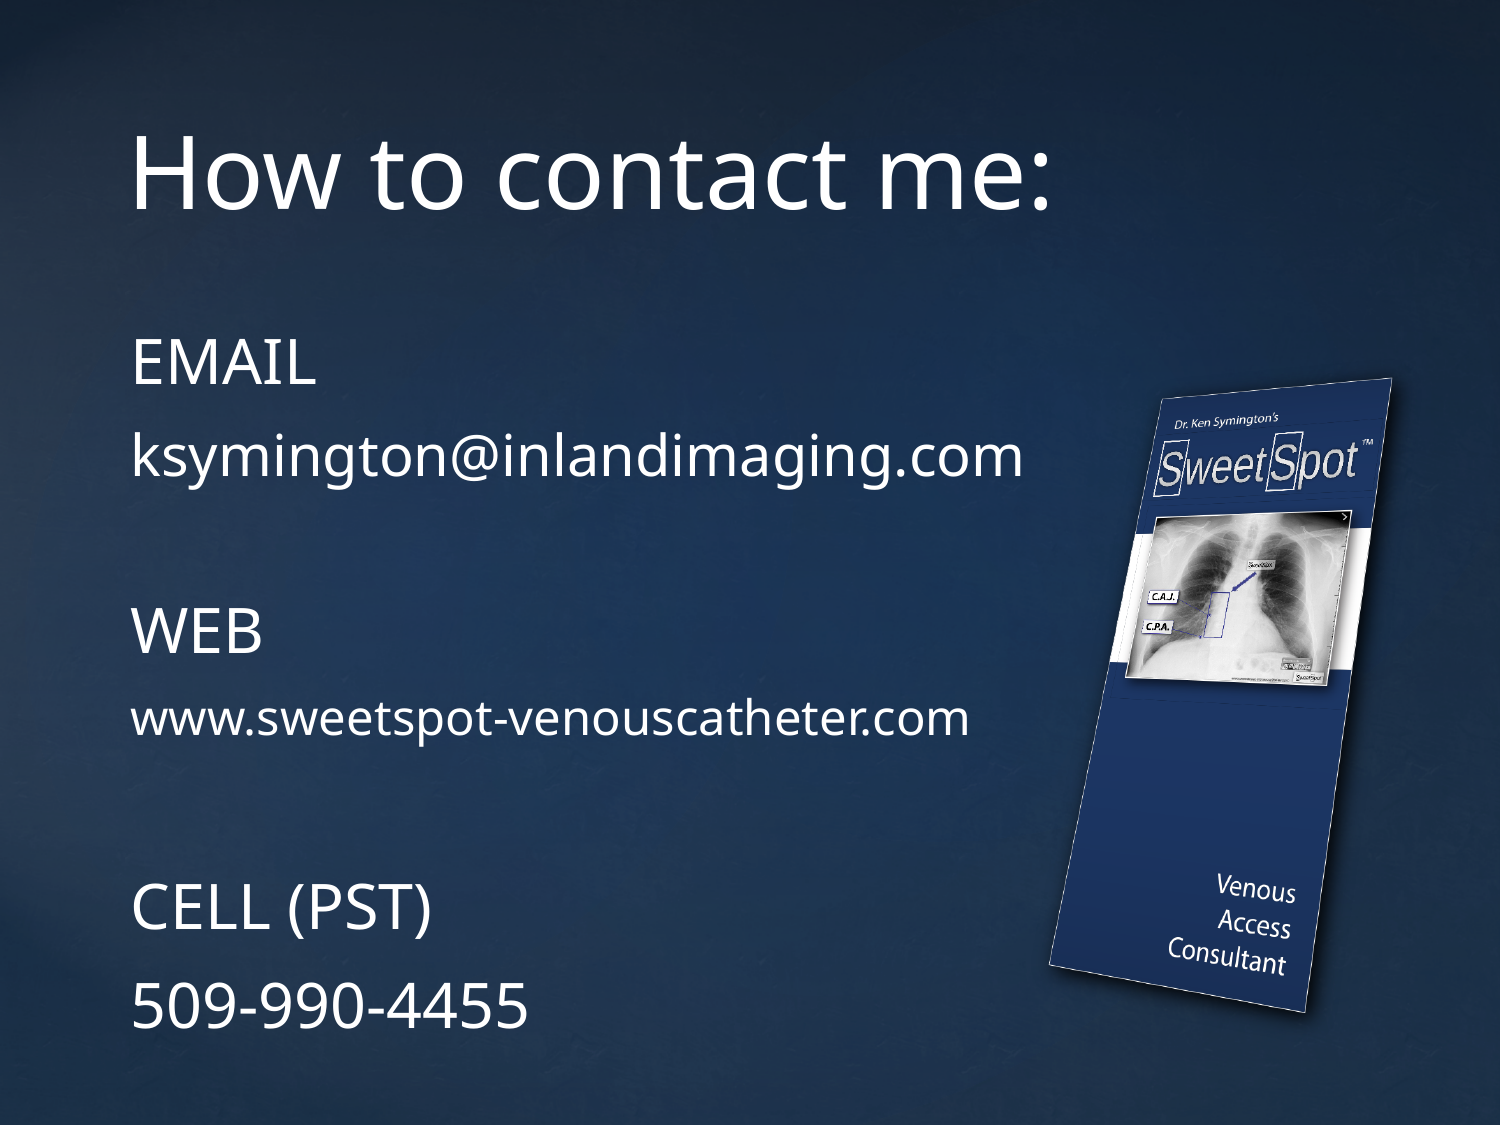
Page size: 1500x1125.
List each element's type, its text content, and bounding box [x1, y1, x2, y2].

picture [984, 336, 1496, 1103]
list EMAIL ksymington@inlandimaging.com WEB www.sweetspot-venouscatheter.com CELL (PST) 509-990-4455 [112, 312, 1125, 1050]
title How to contact me: [112, 87, 1350, 238]
